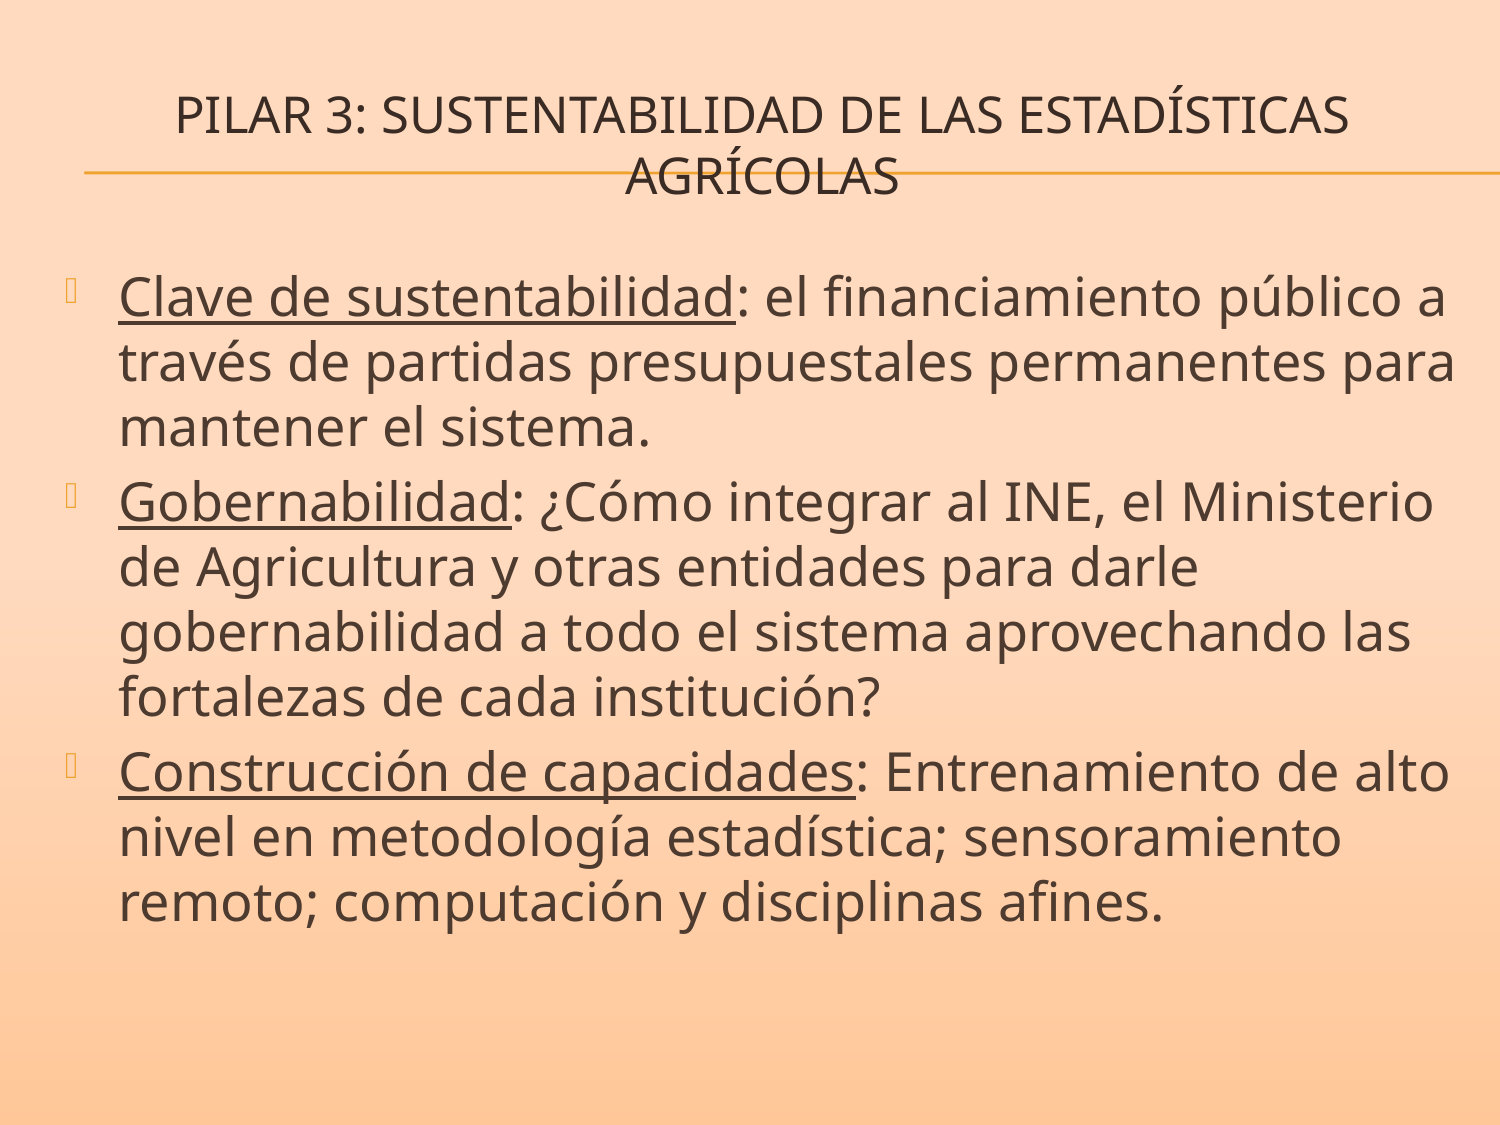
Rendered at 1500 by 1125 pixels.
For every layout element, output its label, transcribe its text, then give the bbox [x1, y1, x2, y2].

title Pilar 3: Sustentabilidad de las estadísticas agrícolas [50, 75, 1475, 213]
list Clave de sustentabilidad: el financiamiento público a través de partidas presupuestales permanentes para mantener el sistema. Gobernabilidad: ¿Cómo integrar al INE, el Ministerio de Agricultura y otras entidades para darle gobernabilidad a todo el sistema aprovechando las fortalezas de cada institución? Construcción de capacidades: Entrenamiento de alto nivel en metodología estadística; sensoramiento remoto; computación y disciplinas afines. [50, 254, 1475, 998]
